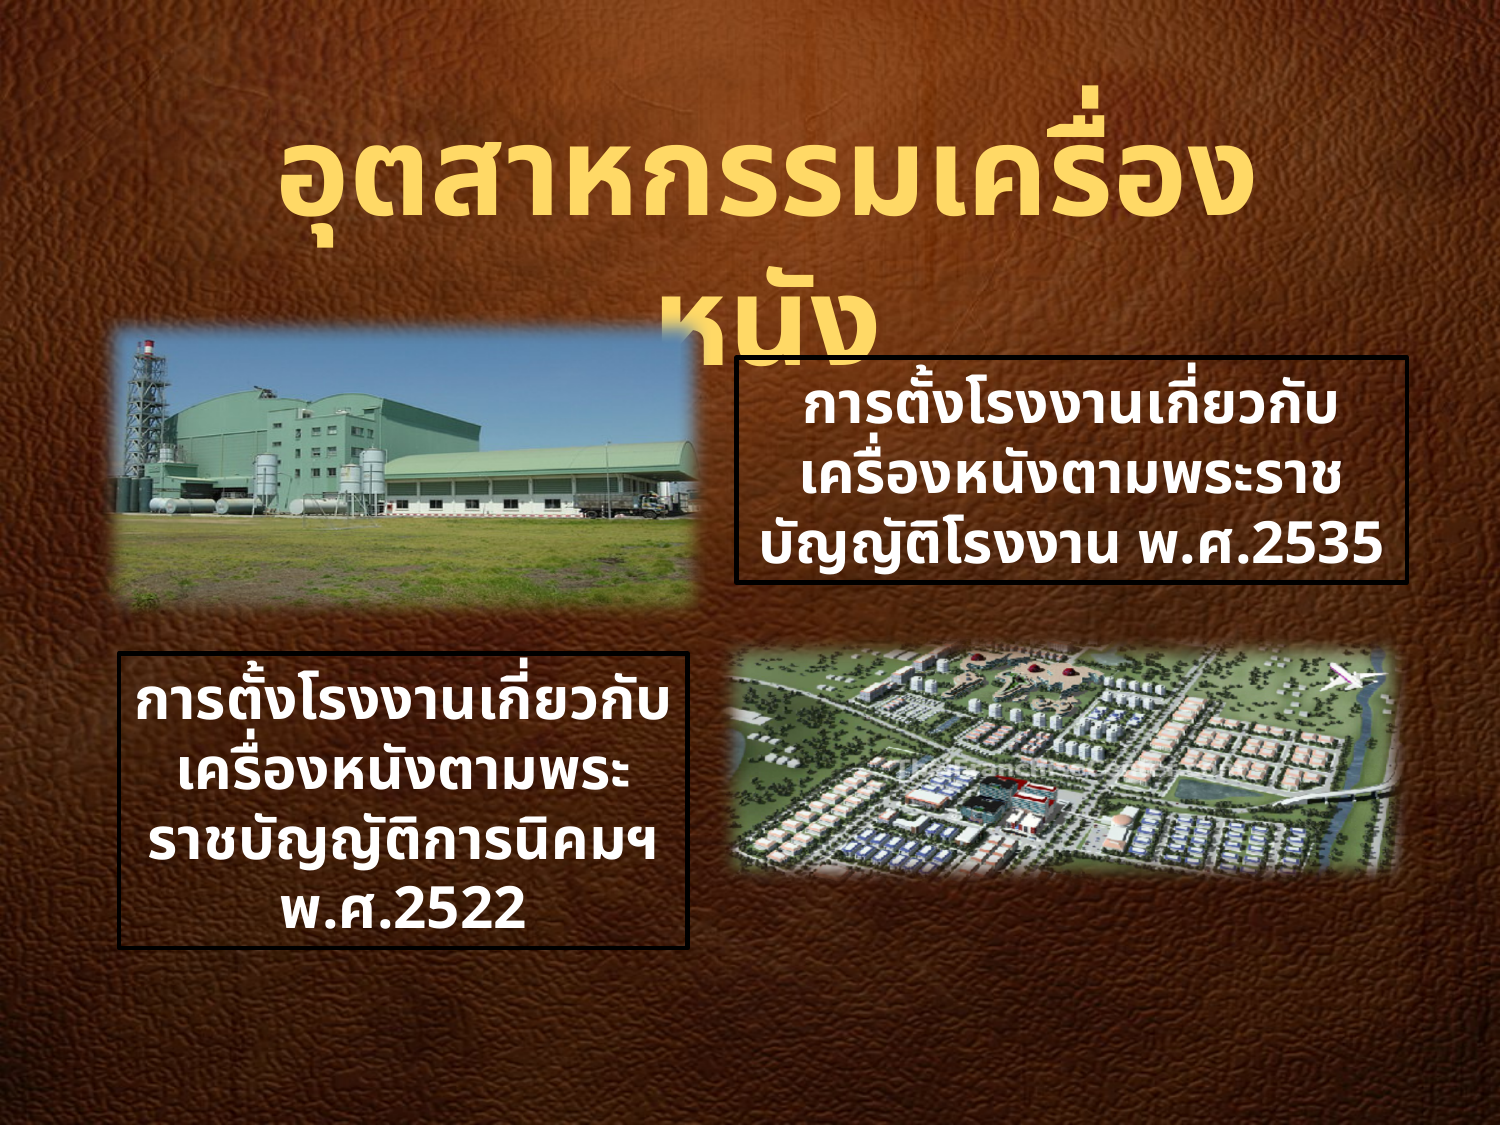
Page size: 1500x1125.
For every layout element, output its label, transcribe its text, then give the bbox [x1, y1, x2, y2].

text_box การตั้งโรงงานเกี่ยวกับเครื่องหนังตามพระราชบัญญัติการนิคมฯ พ.ศ.2522 [119, 653, 688, 949]
text_box อุตสาหกรรมเครื่องหนัง [250, 83, 1284, 399]
text_box การตั้งโรงงานเกี่ยวกับเครื่องหนังตามพระราชบัญญัติโรงงาน พ.ศ.2535 [736, 357, 1407, 583]
picture [0, 0, 1500, 1125]
